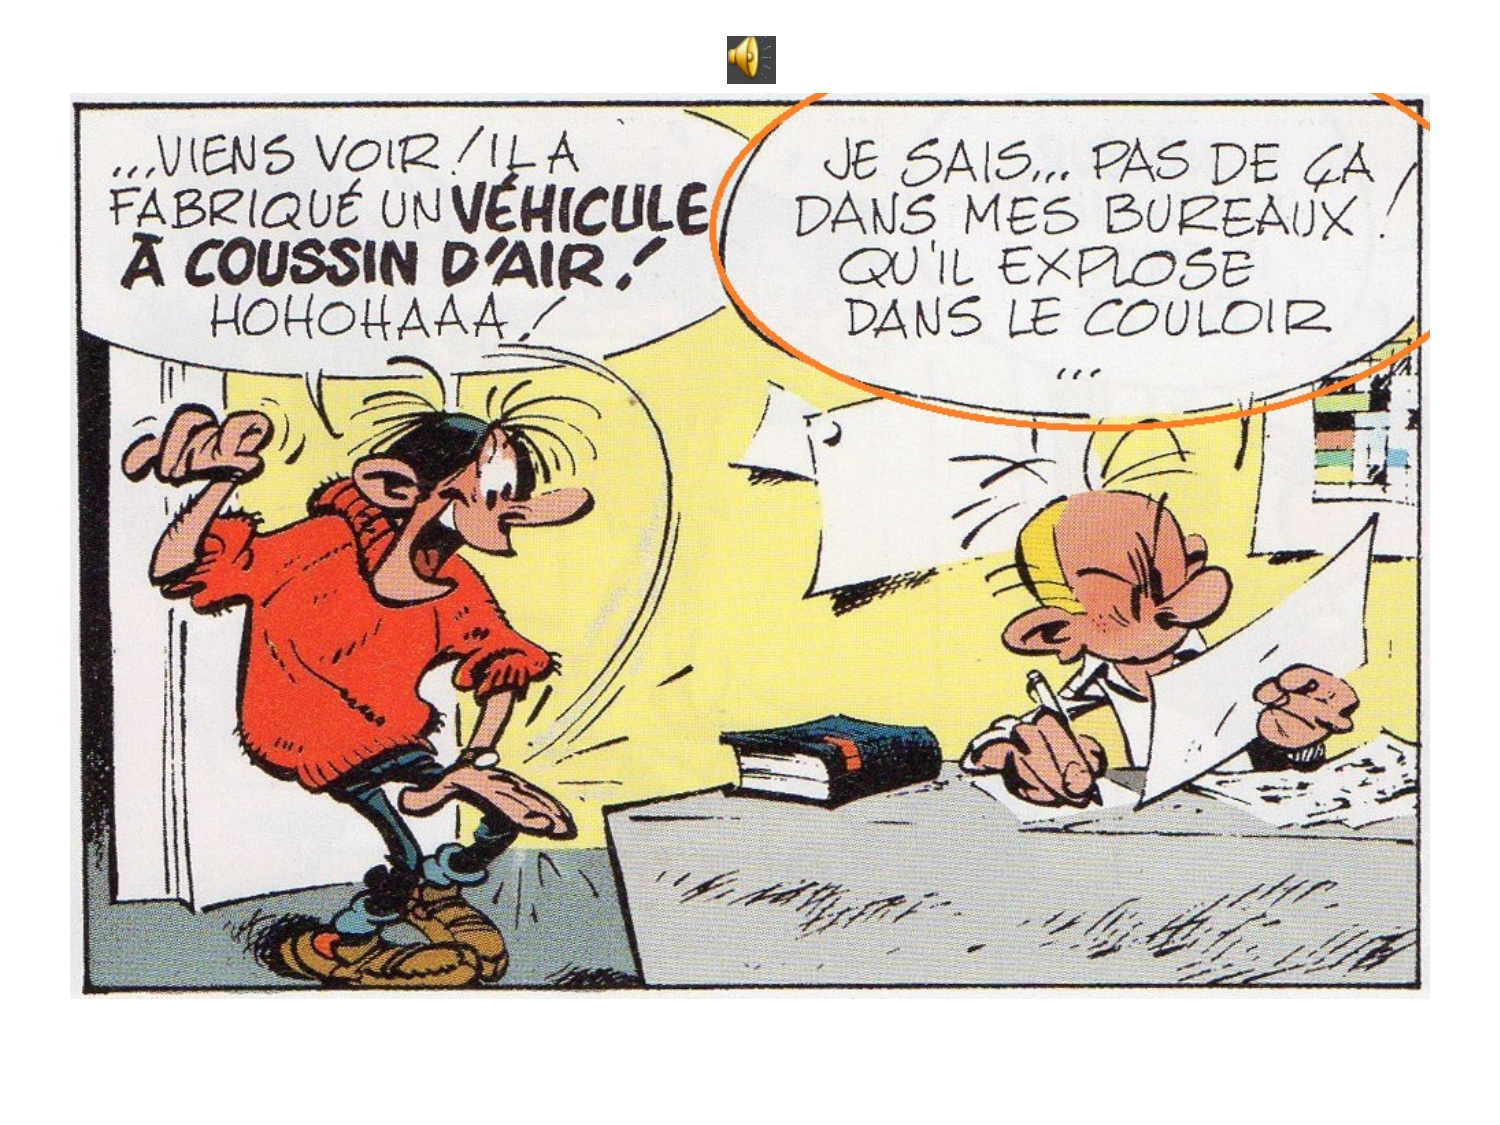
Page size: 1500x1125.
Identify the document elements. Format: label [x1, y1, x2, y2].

list [70, 93, 1430, 999]
picture [726, 34, 777, 86]
